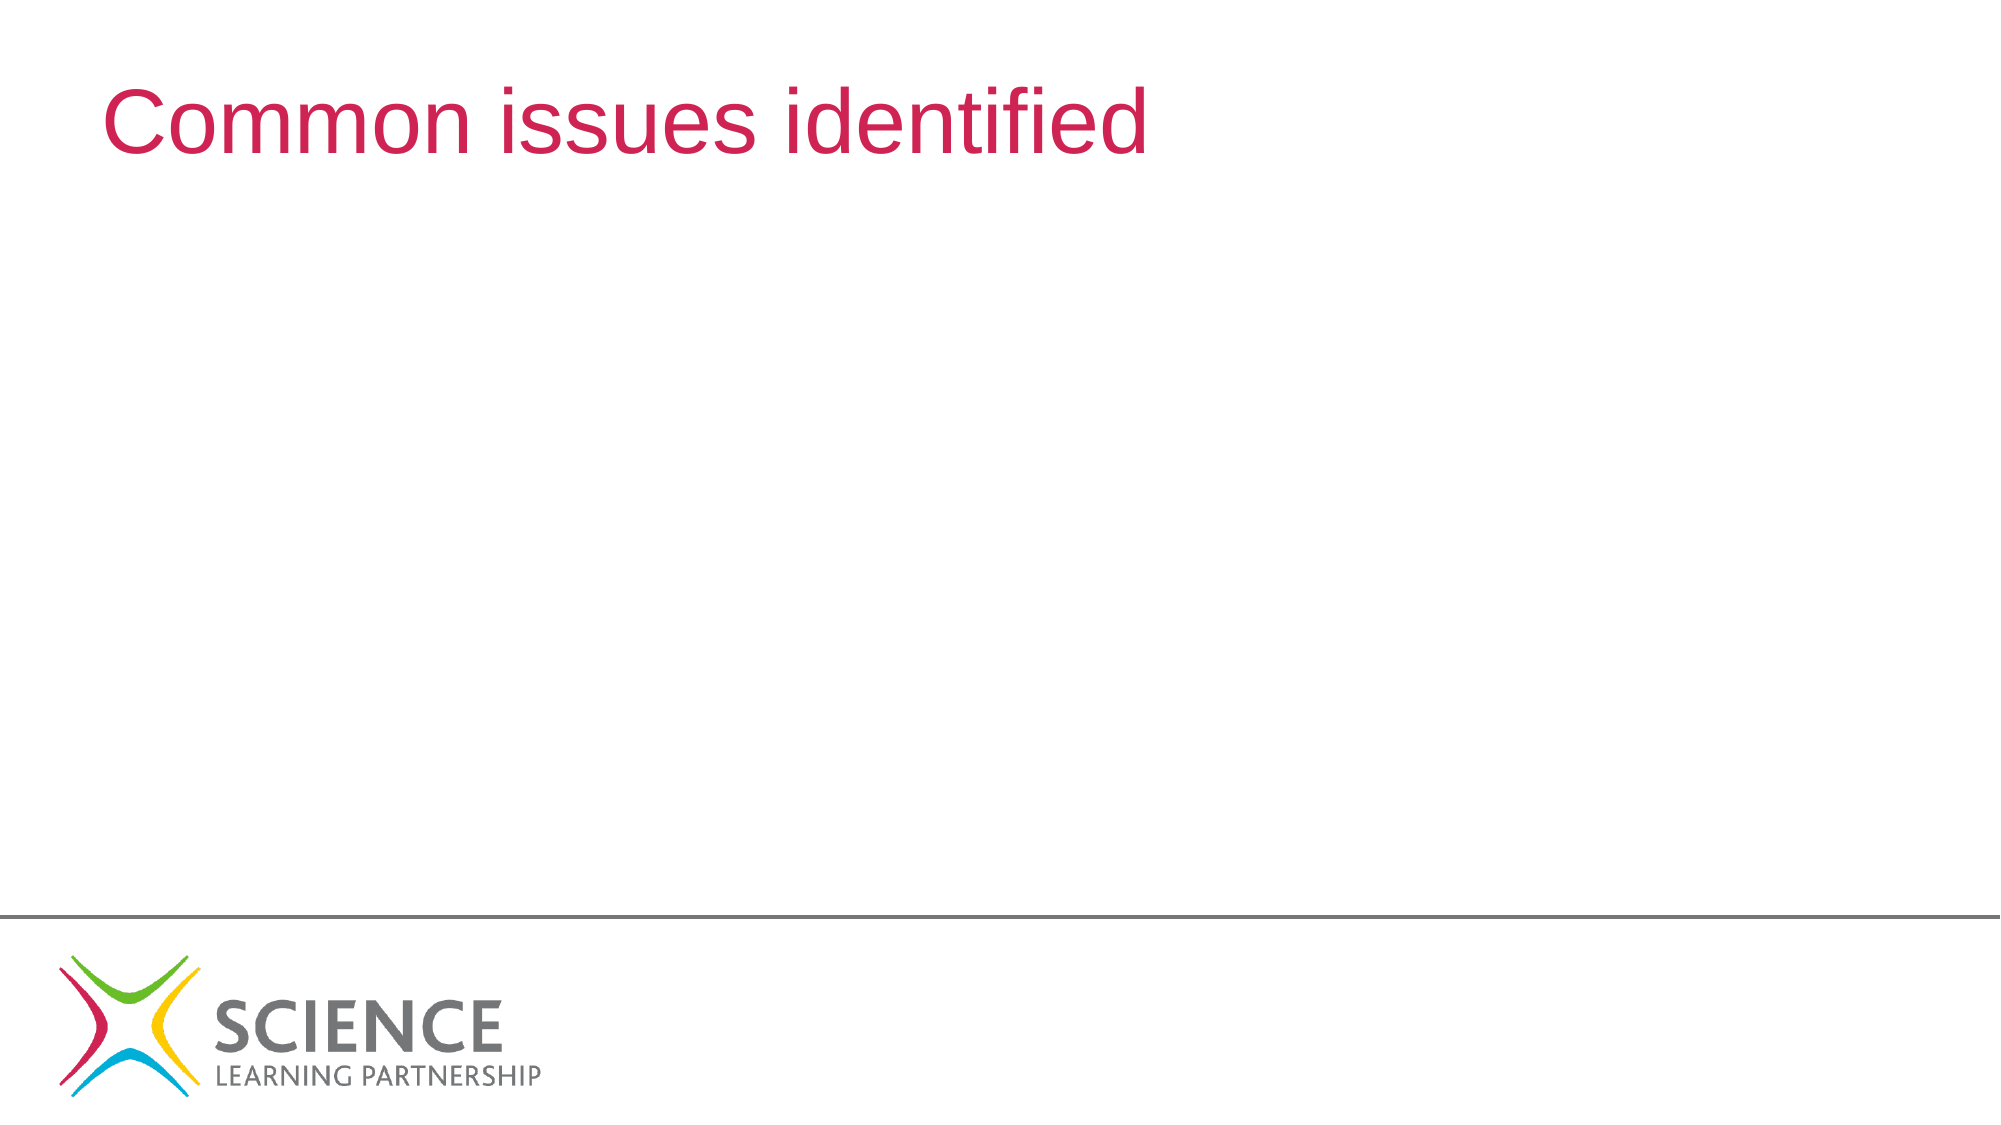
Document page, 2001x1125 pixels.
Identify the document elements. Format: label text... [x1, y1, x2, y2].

title Common issues identified [86, 54, 1912, 185]
picture [41, 938, 557, 1114]
